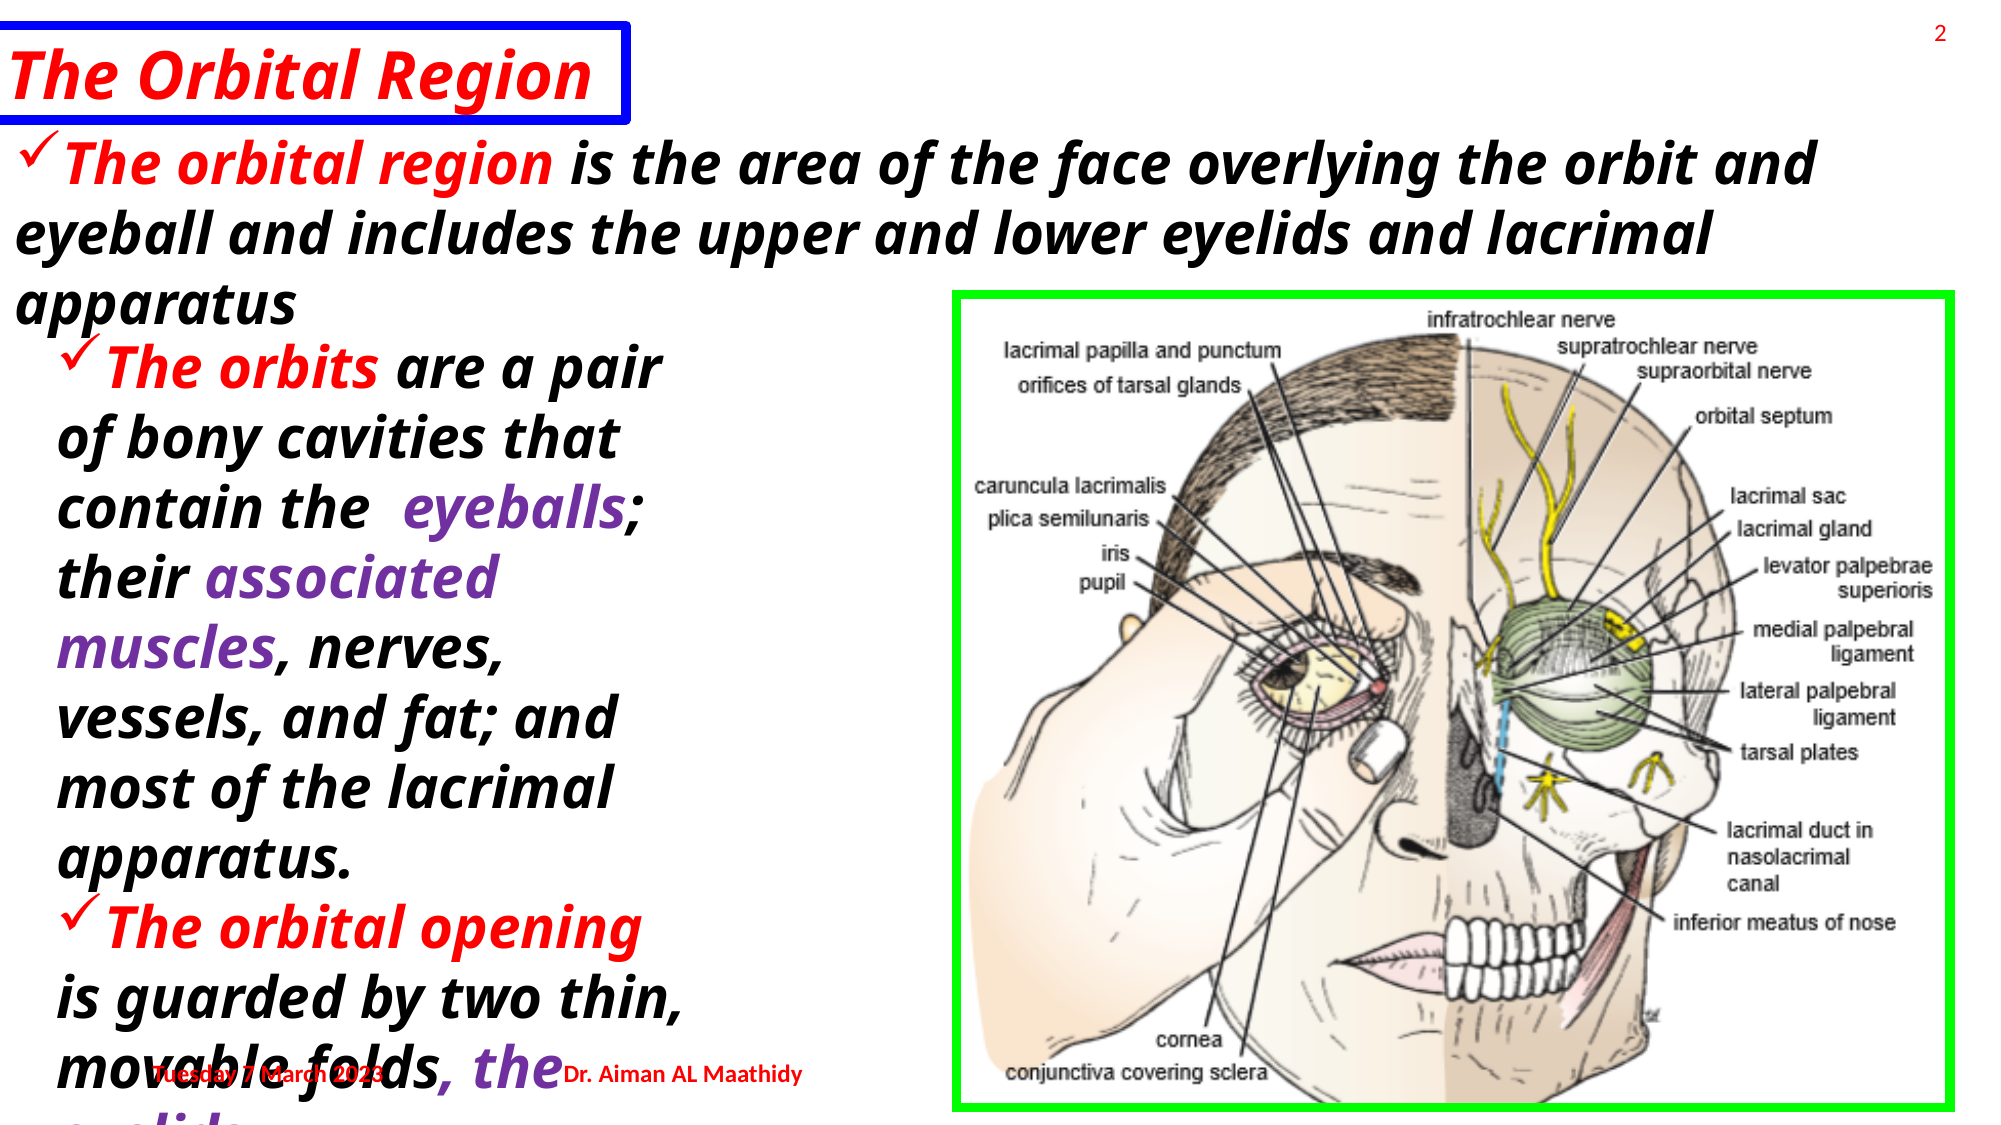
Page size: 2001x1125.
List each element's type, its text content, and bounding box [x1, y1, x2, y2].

text_box The Orbital Region [0, 25, 626, 118]
picture [961, 298, 1946, 1103]
text_box The orbits are a pair of bony cavities that contain the eyeballs; their associated muscles, nerves, vessels, and fat; and most of the lacrimal apparatus. The orbital opening is guarded by two thin, movable folds, the eyelids [41, 344, 704, 1125]
text_box The orbital region is the area of the face overlying the orbit and eyeball and includes the upper and lower eyelids and lacrimal apparatus [0, 118, 1961, 344]
footer Dr. Aiman AL Maathidy [345, 1042, 961, 1103]
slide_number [137, 1042, 345, 1103]
slide_number 2 [1906, 1, 1962, 62]
